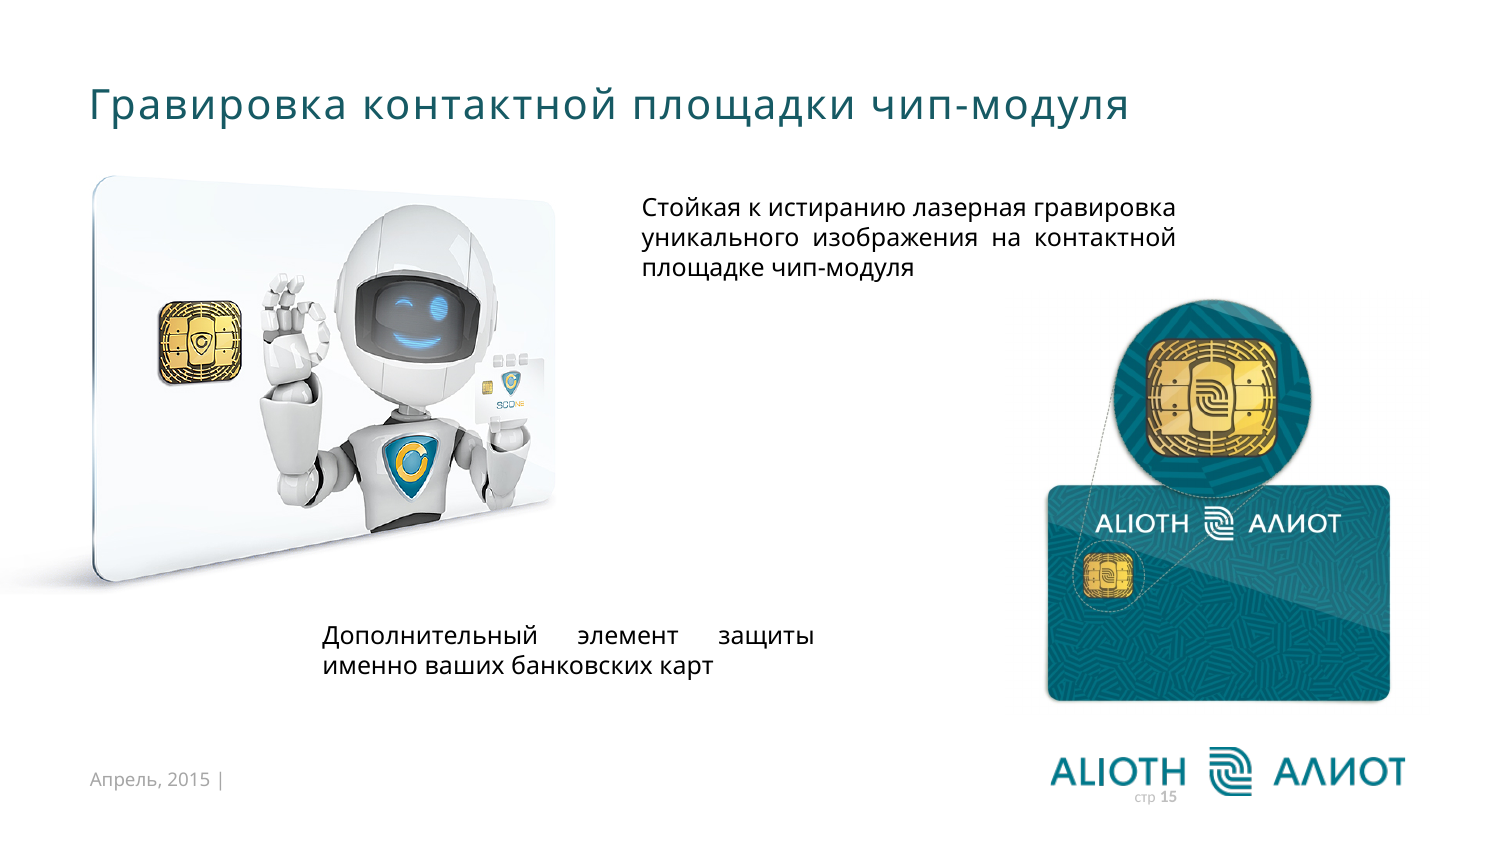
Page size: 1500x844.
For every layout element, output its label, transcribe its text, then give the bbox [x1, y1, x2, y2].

text_box стр 15 [1063, 776, 1192, 835]
text_box Дополнительный элемент защиты именно ваших банковских карт [307, 611, 831, 687]
picture [0, 150, 584, 635]
picture [1005, 290, 1430, 715]
text_box Стойкая к истиранию лазерная гравировка уникального изображения на контактной площадке чип-модуля [626, 184, 1193, 289]
text_box Гравировка контактной площадки чип-модуля [73, 70, 1239, 136]
